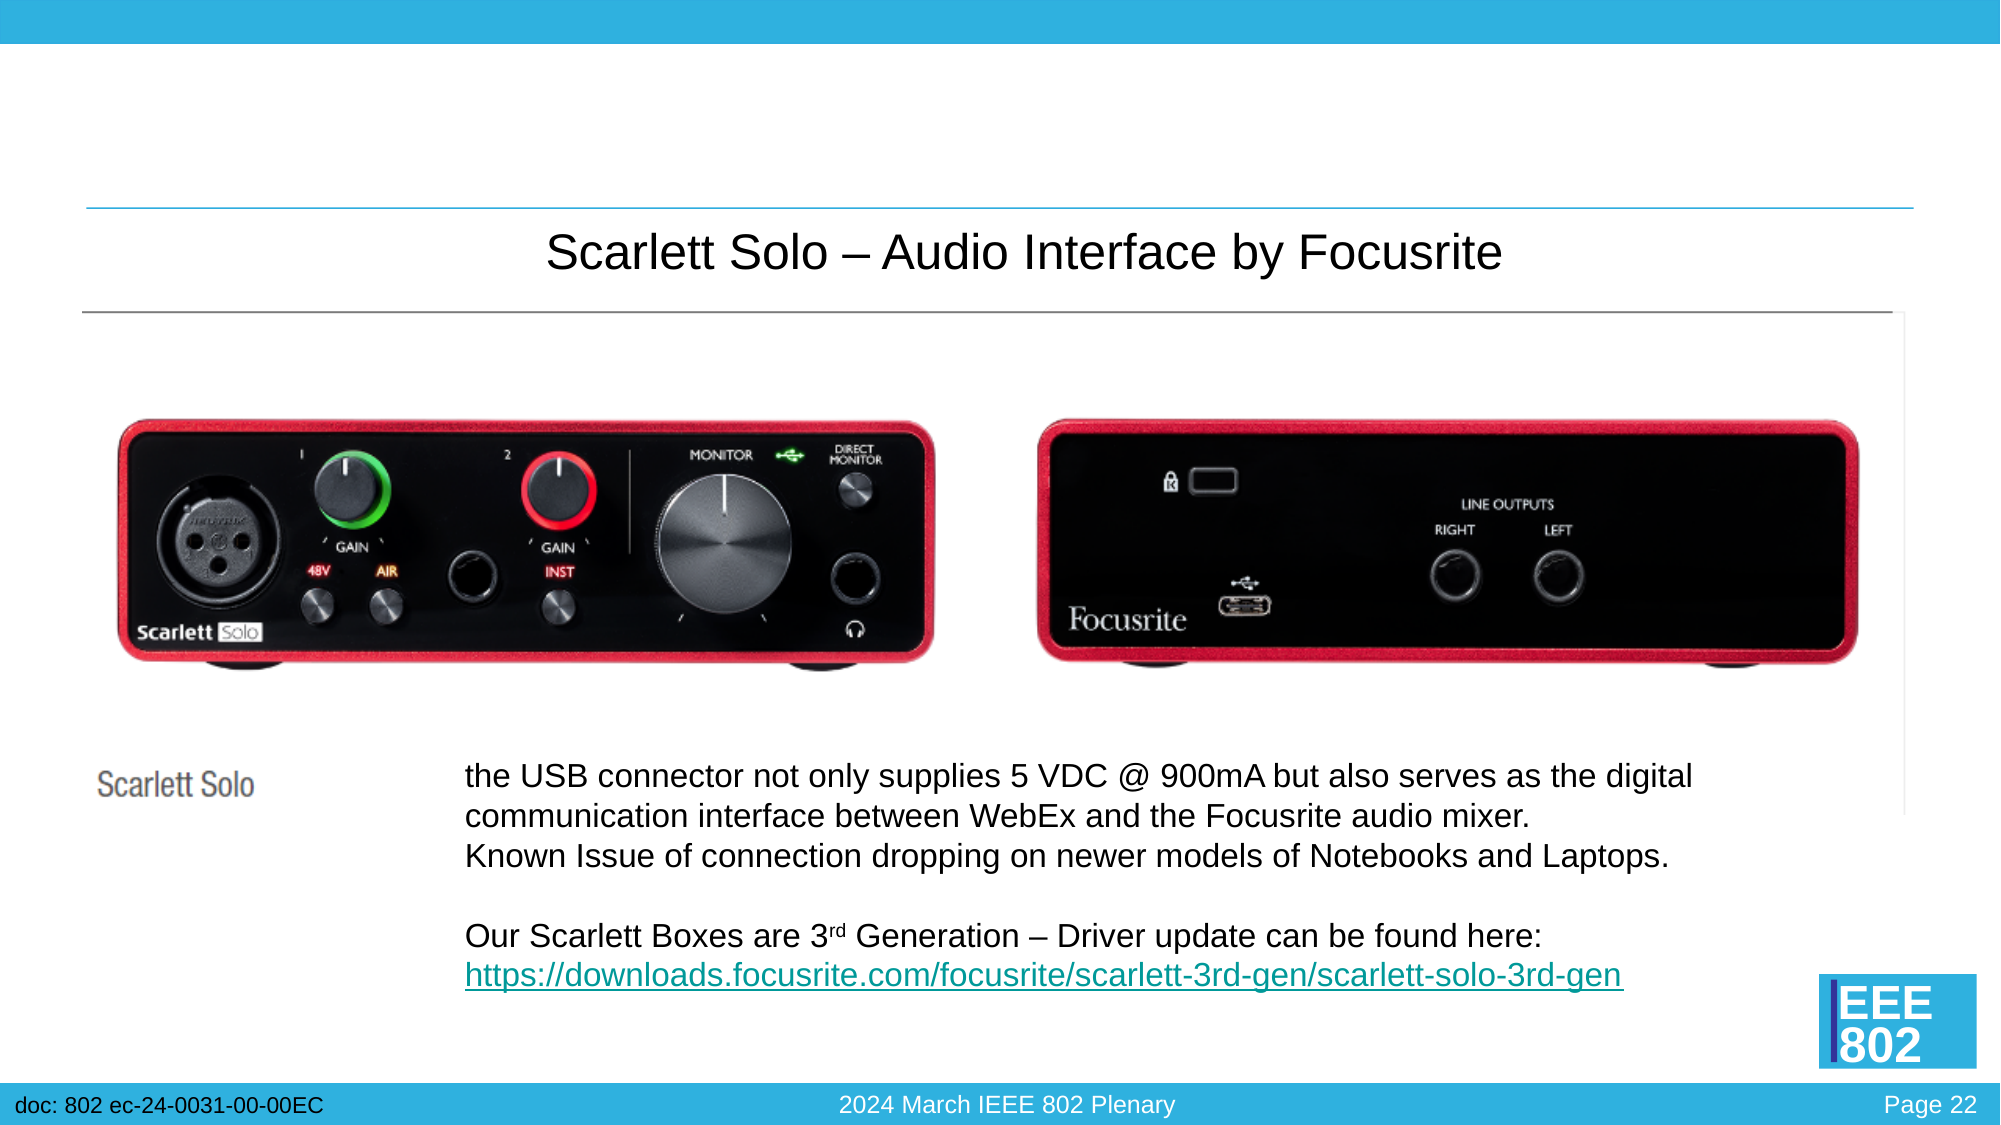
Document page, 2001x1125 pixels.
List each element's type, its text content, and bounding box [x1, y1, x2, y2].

text_box Scarlett Solo – Audio Interface by Focusrite [249, 212, 1800, 288]
picture [82, 310, 1918, 815]
text_box the USB connector not only supplies 5 VDC @ 900mA but also serves as the digital communication interface between WebEx and the Focusrite audio mixer. Known Issue of connection dropping on newer models of Notebooks and Laptops. Our Scarlett Boxes are 3rd Generation – Driver update can be found here: https://downloads.focusrite.com/focusrite/scarlett-3rd-gen/scarlett-solo-3rd-gen [450, 815, 1850, 1051]
